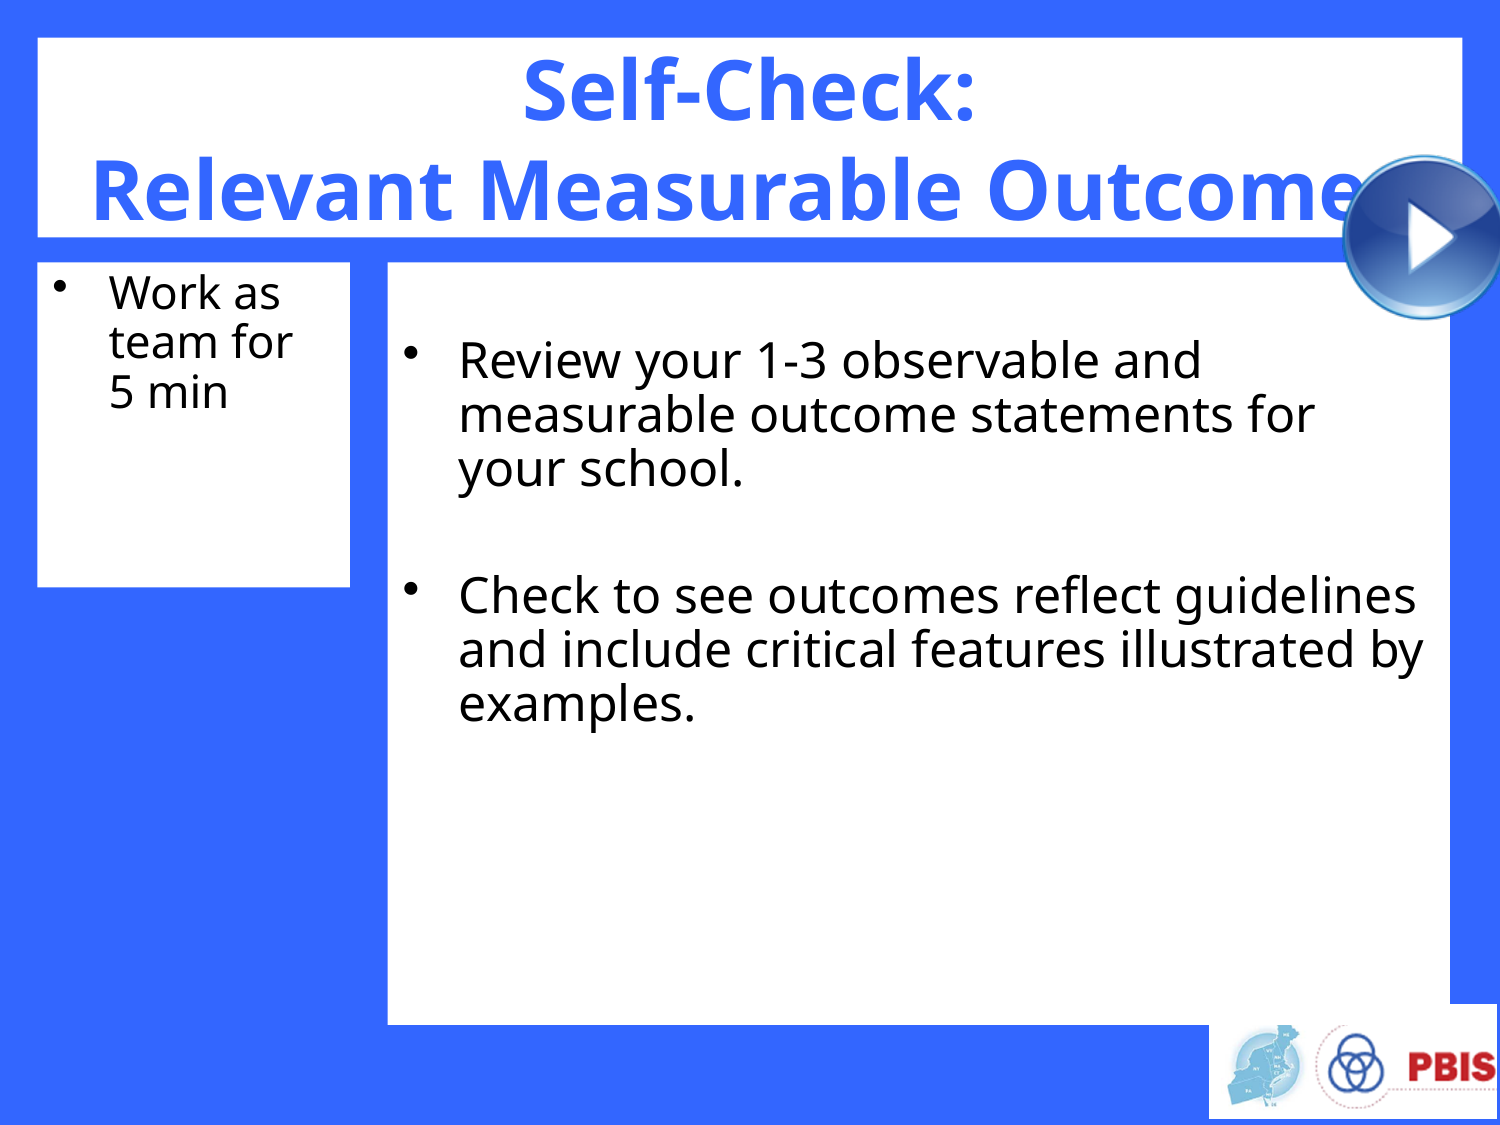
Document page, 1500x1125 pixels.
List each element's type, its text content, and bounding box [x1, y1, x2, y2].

picture [1337, 149, 1500, 326]
list Review your 1-3 observable and measurable outcome statements for your school. Check to see outcomes reflect guidelines and include critical features illustrated by examples. [387, 262, 1451, 1026]
text_box Work as team for 5 min [37, 262, 350, 588]
picture [1209, 1004, 1497, 1119]
title Self-Check: Relevant Measurable Outcomes [37, 37, 1463, 238]
